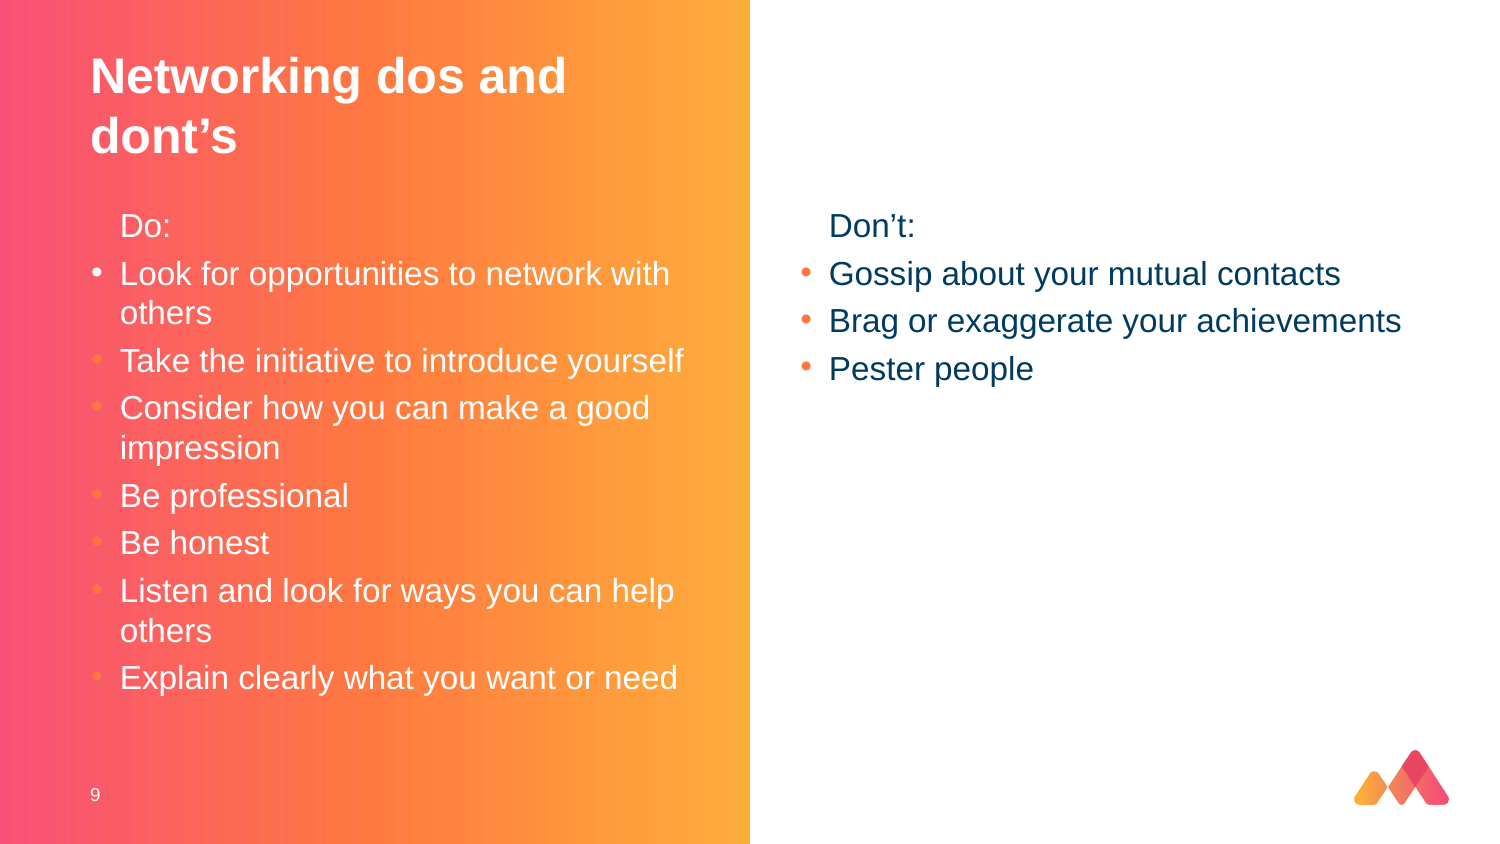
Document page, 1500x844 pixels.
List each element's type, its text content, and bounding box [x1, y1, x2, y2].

list Do: Look for opportunities to network with others Take the initiative to introduce yourself Consider how you can make a good impression Be professional Be honest Listen and look for ways you can help others Explain clearly what you want or need [75, 196, 716, 736]
picture [1354, 750, 1449, 805]
picture [0, 0, 750, 844]
slide_number 9 [75, 774, 150, 820]
list Don’t: Gossip about your mutual contacts Brag or exaggerate your achievements Pester people [784, 196, 1425, 736]
title Networking dos and dont’s [75, 32, 716, 174]
